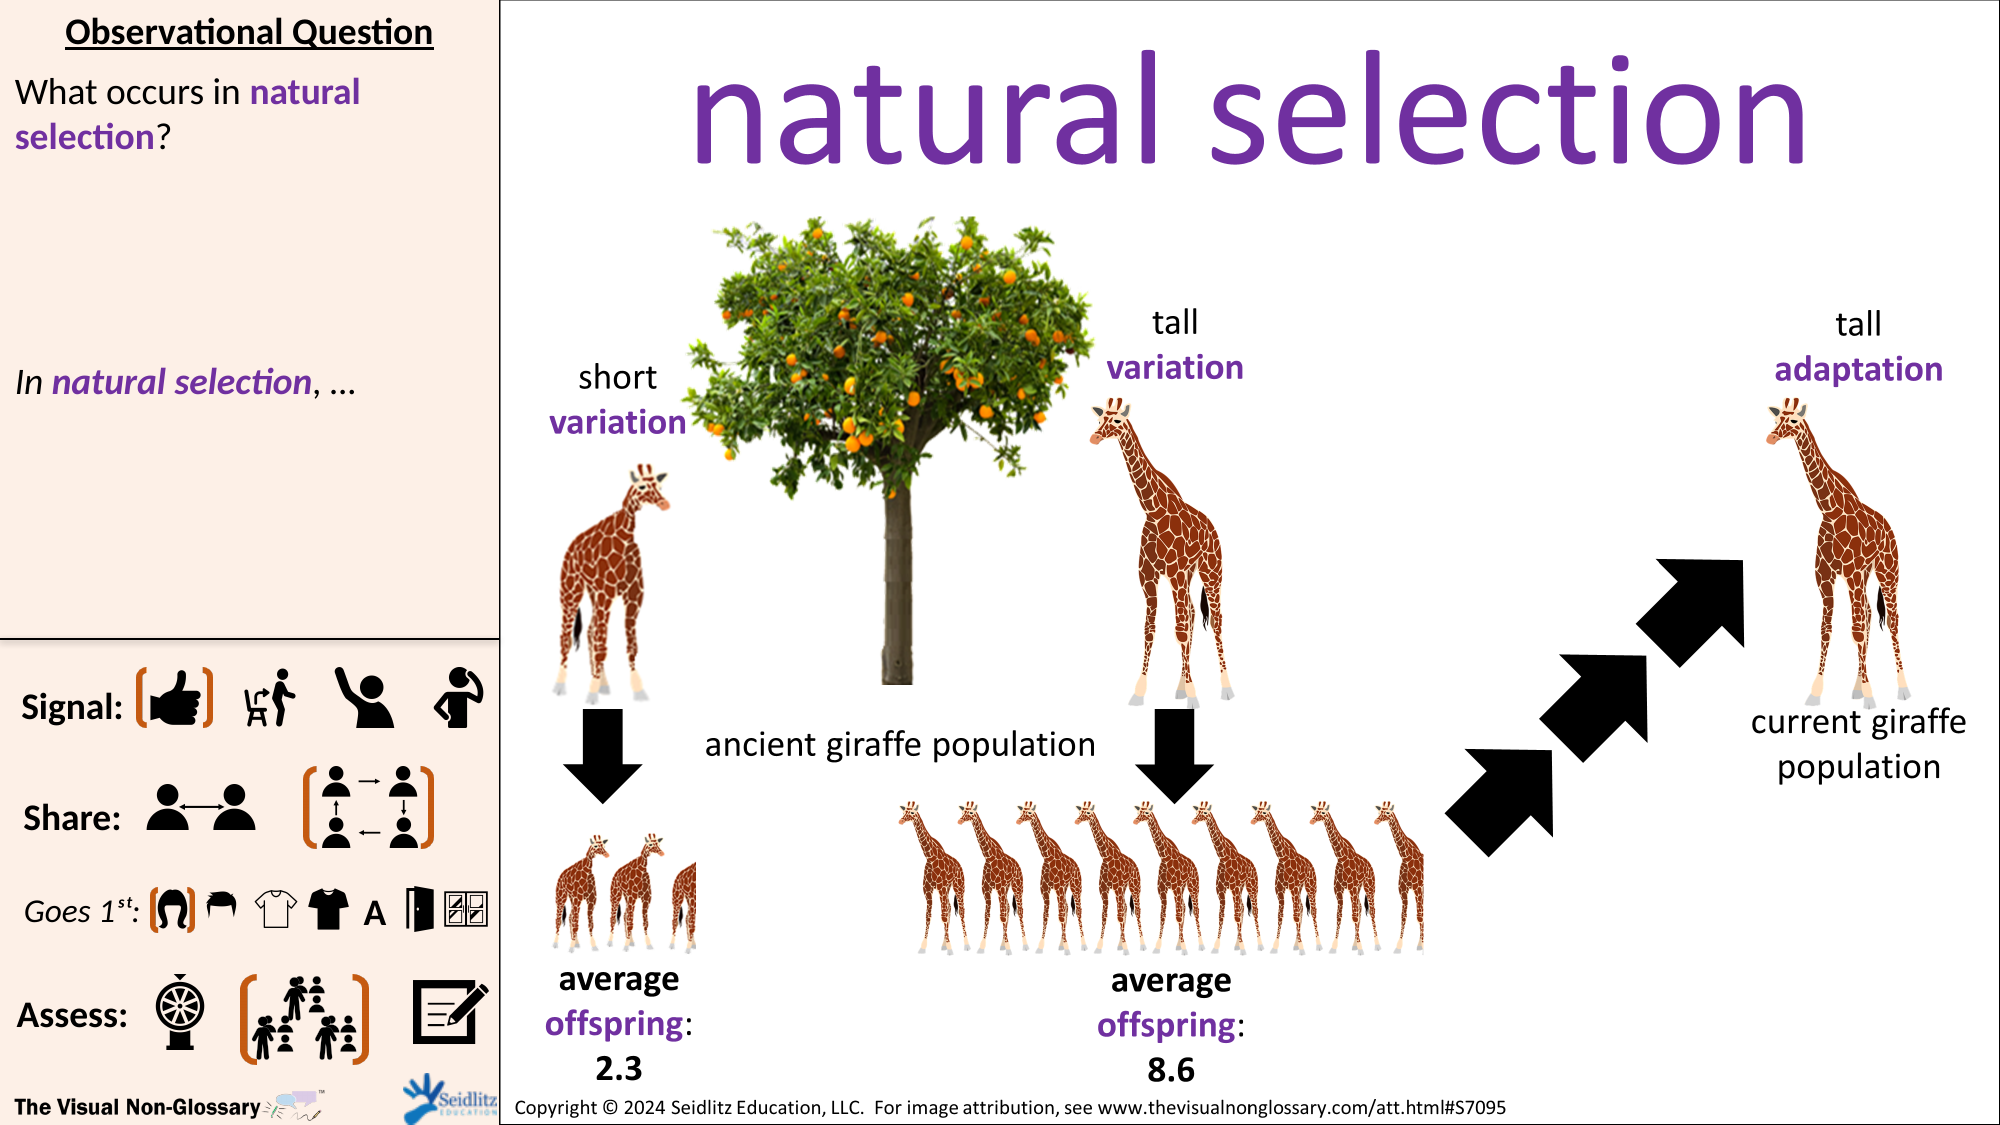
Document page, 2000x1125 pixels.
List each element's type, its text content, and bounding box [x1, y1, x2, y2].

text_box What occurs in natural selection? [0, 59, 494, 165]
picture [397, 886, 490, 932]
text_box Assess: [1, 982, 137, 1043]
picture [302, 766, 434, 850]
picture [305, 886, 352, 932]
picture [499, 0, 2000, 1125]
text_box A [348, 880, 402, 941]
picture [149, 886, 196, 934]
picture [136, 667, 214, 728]
picture [202, 886, 241, 925]
picture [428, 667, 490, 728]
picture [0, 1084, 328, 1125]
picture [239, 974, 370, 1066]
picture [413, 974, 490, 1051]
picture [403, 1073, 497, 1125]
text_box In natural selection, … [0, 349, 494, 410]
text_box Share: [8, 785, 137, 846]
picture [334, 667, 395, 728]
picture [145, 784, 257, 830]
text_box Signal: [6, 674, 136, 735]
picture [253, 886, 299, 932]
text_box Goes 1ˢᵗ: [9, 881, 156, 937]
text_box Observational Question [50, 0, 449, 59]
picture [142, 974, 218, 1051]
picture [239, 667, 301, 728]
